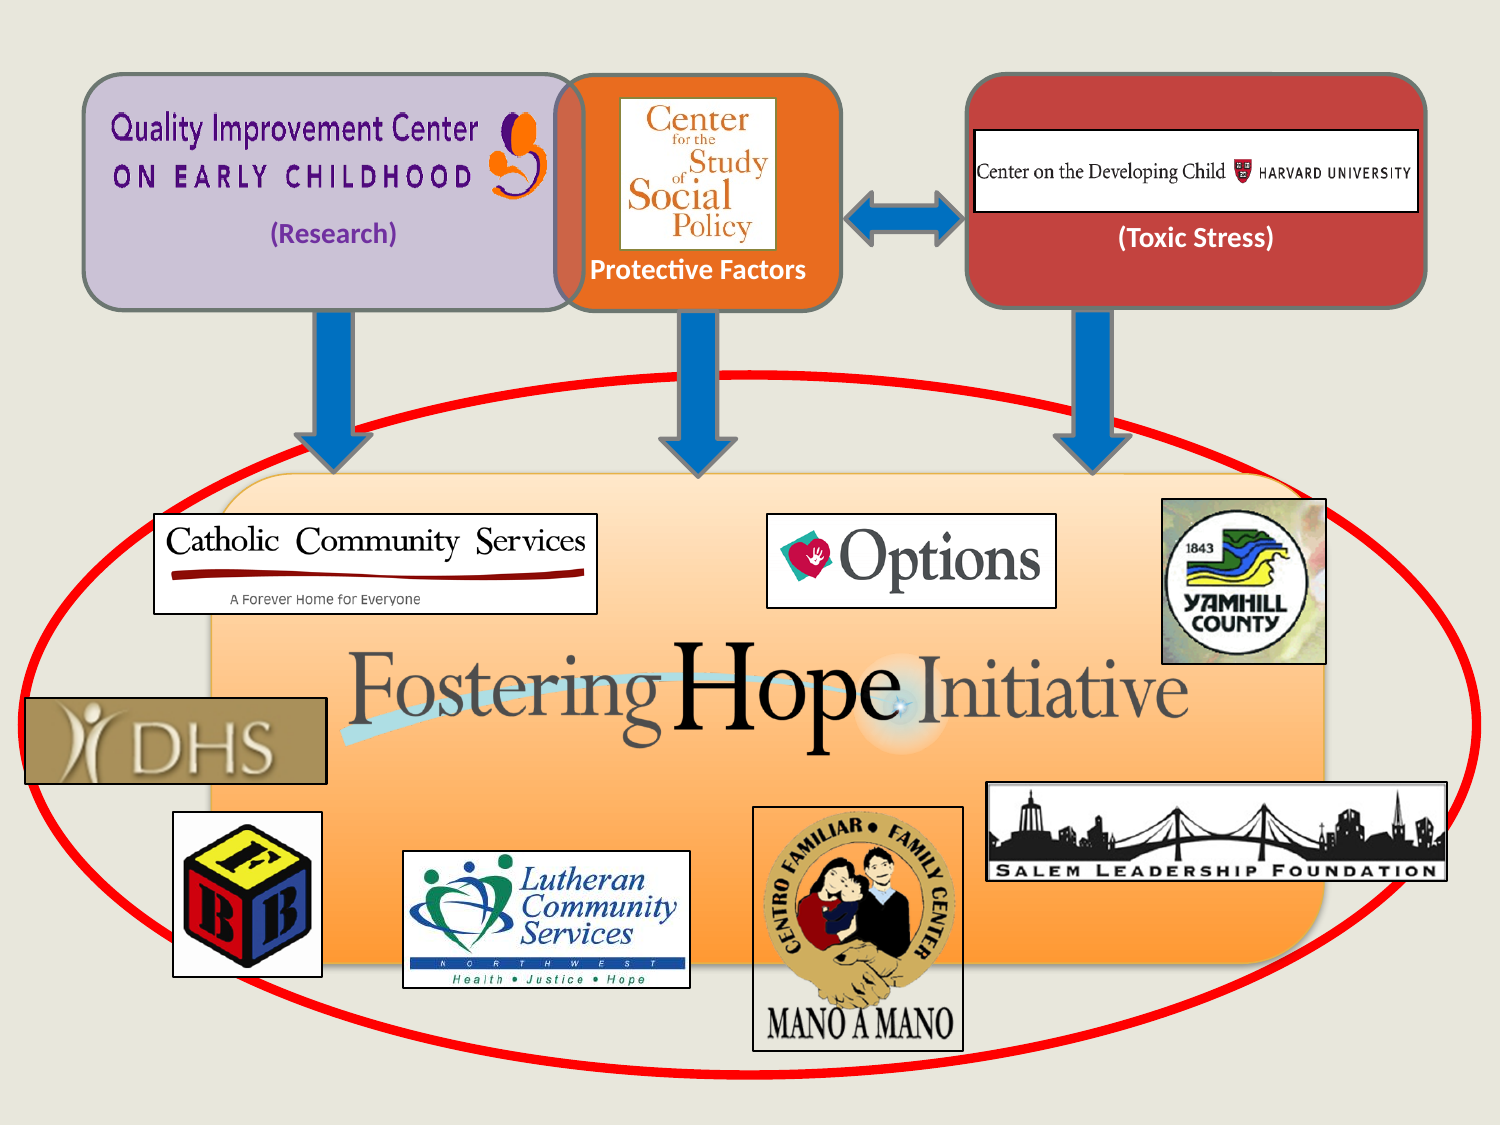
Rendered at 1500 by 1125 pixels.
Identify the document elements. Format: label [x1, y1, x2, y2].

text_box [506, 1057, 993, 1078]
text_box [25, 73, 1446, 1051]
picture [621, 99, 776, 249]
text_box [1449, 625, 1479, 825]
